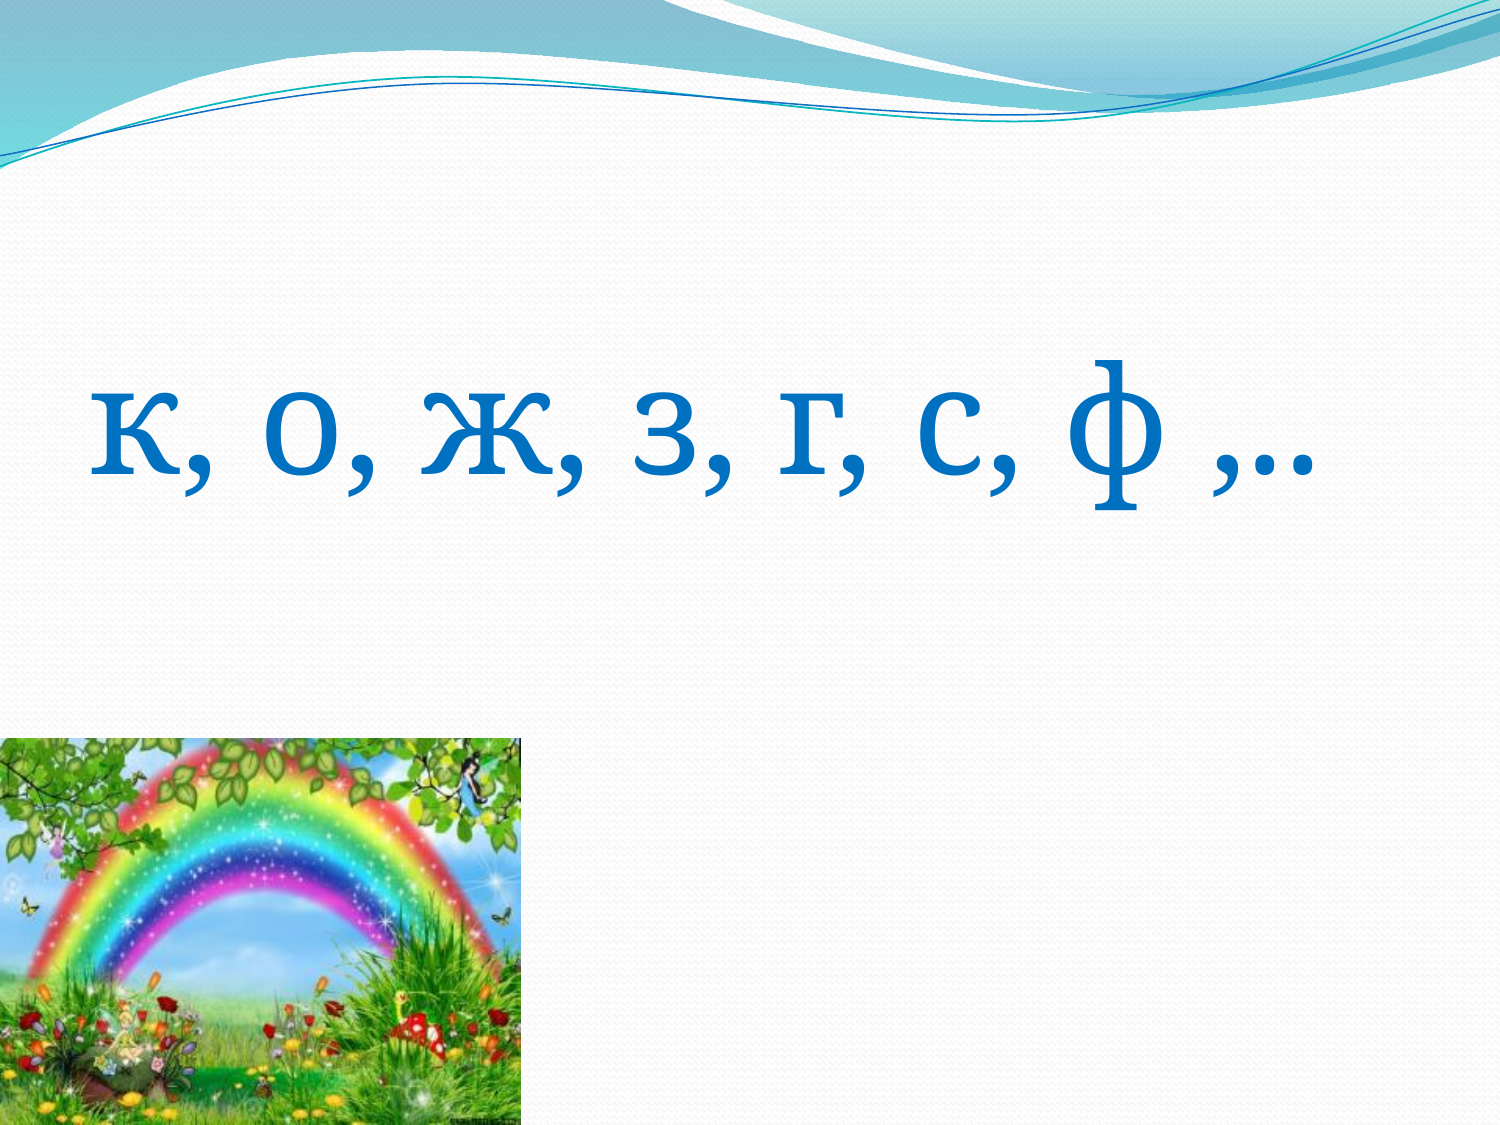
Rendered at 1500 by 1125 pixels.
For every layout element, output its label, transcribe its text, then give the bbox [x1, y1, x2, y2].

list к, о, ж, з, г, с, ф ,.. [75, 317, 1425, 1038]
picture [0, 737, 521, 1125]
